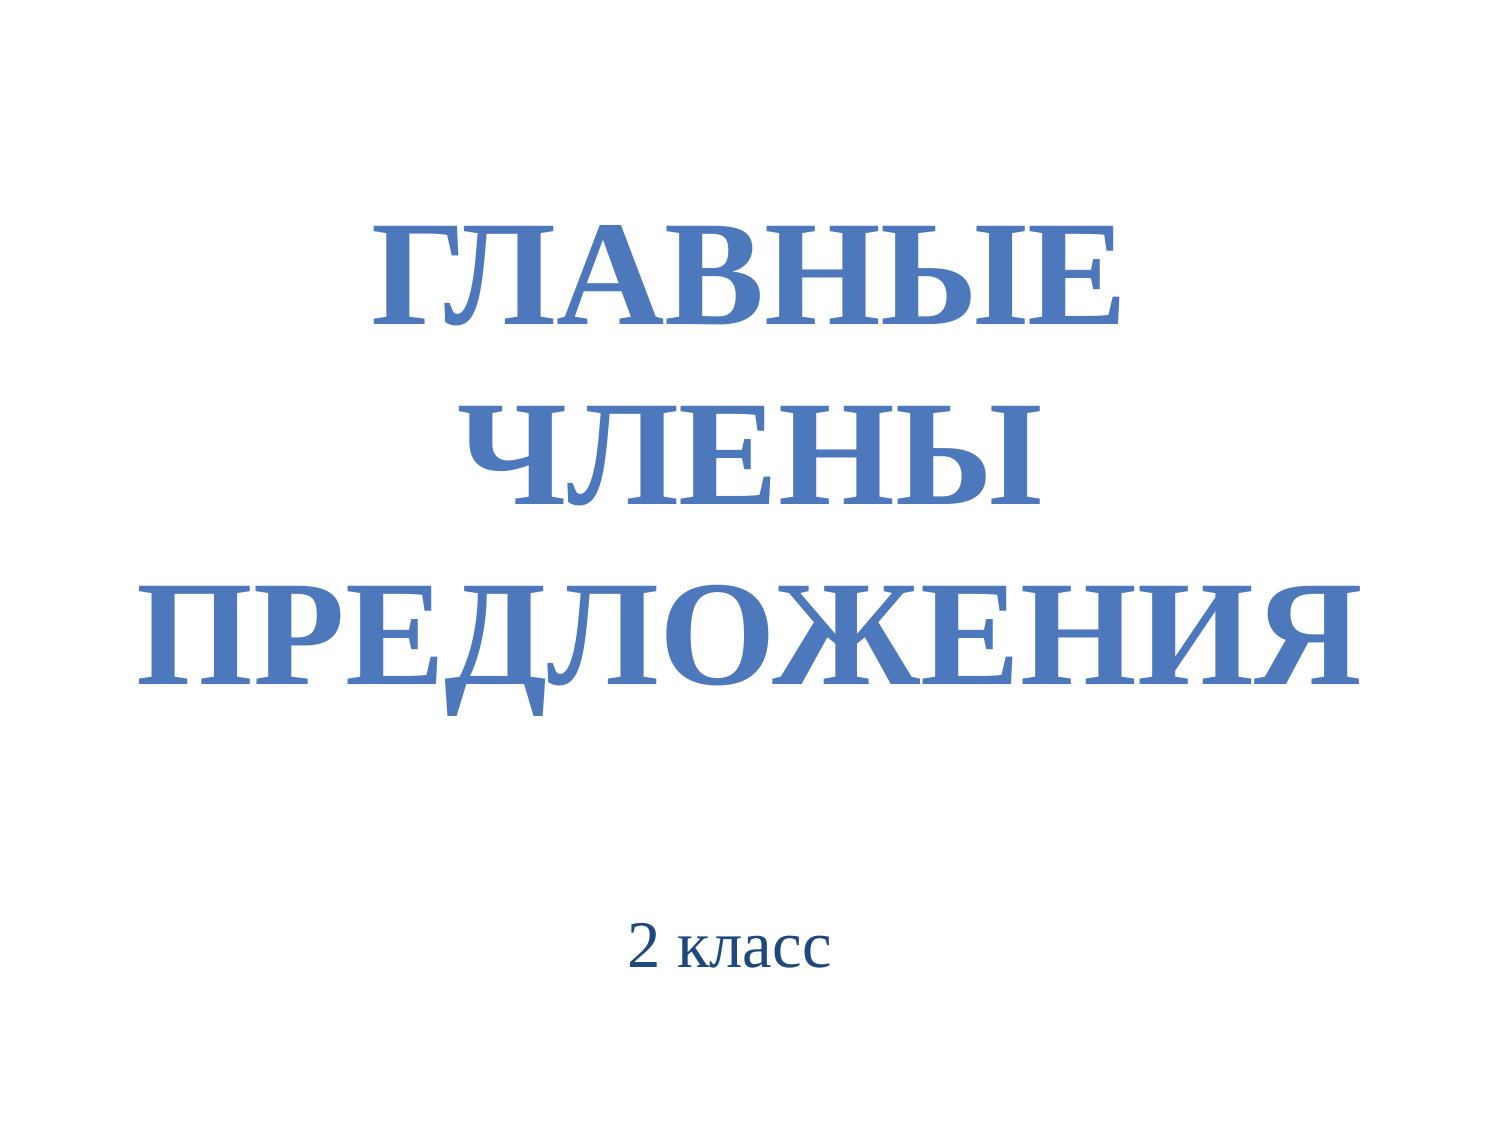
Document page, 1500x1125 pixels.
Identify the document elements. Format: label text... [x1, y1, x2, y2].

title Главные члены предложения [112, 66, 1388, 823]
subtitle 2 класс [407, 893, 1069, 1020]
